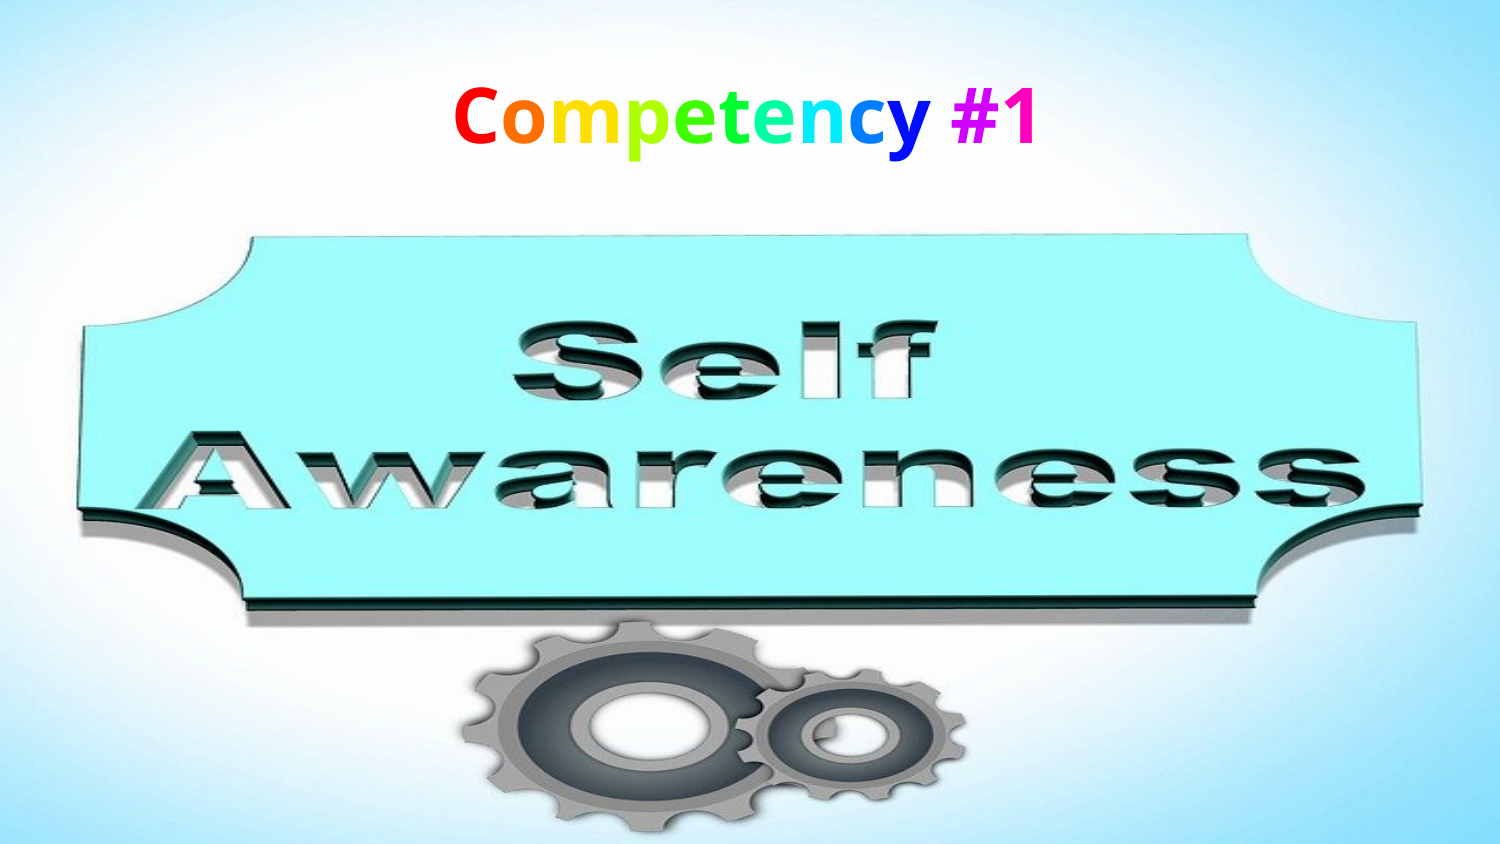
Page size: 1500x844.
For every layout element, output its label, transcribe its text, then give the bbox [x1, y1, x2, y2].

text_box Competency #1 [46, 37, 1450, 193]
picture [0, 0, 1500, 844]
